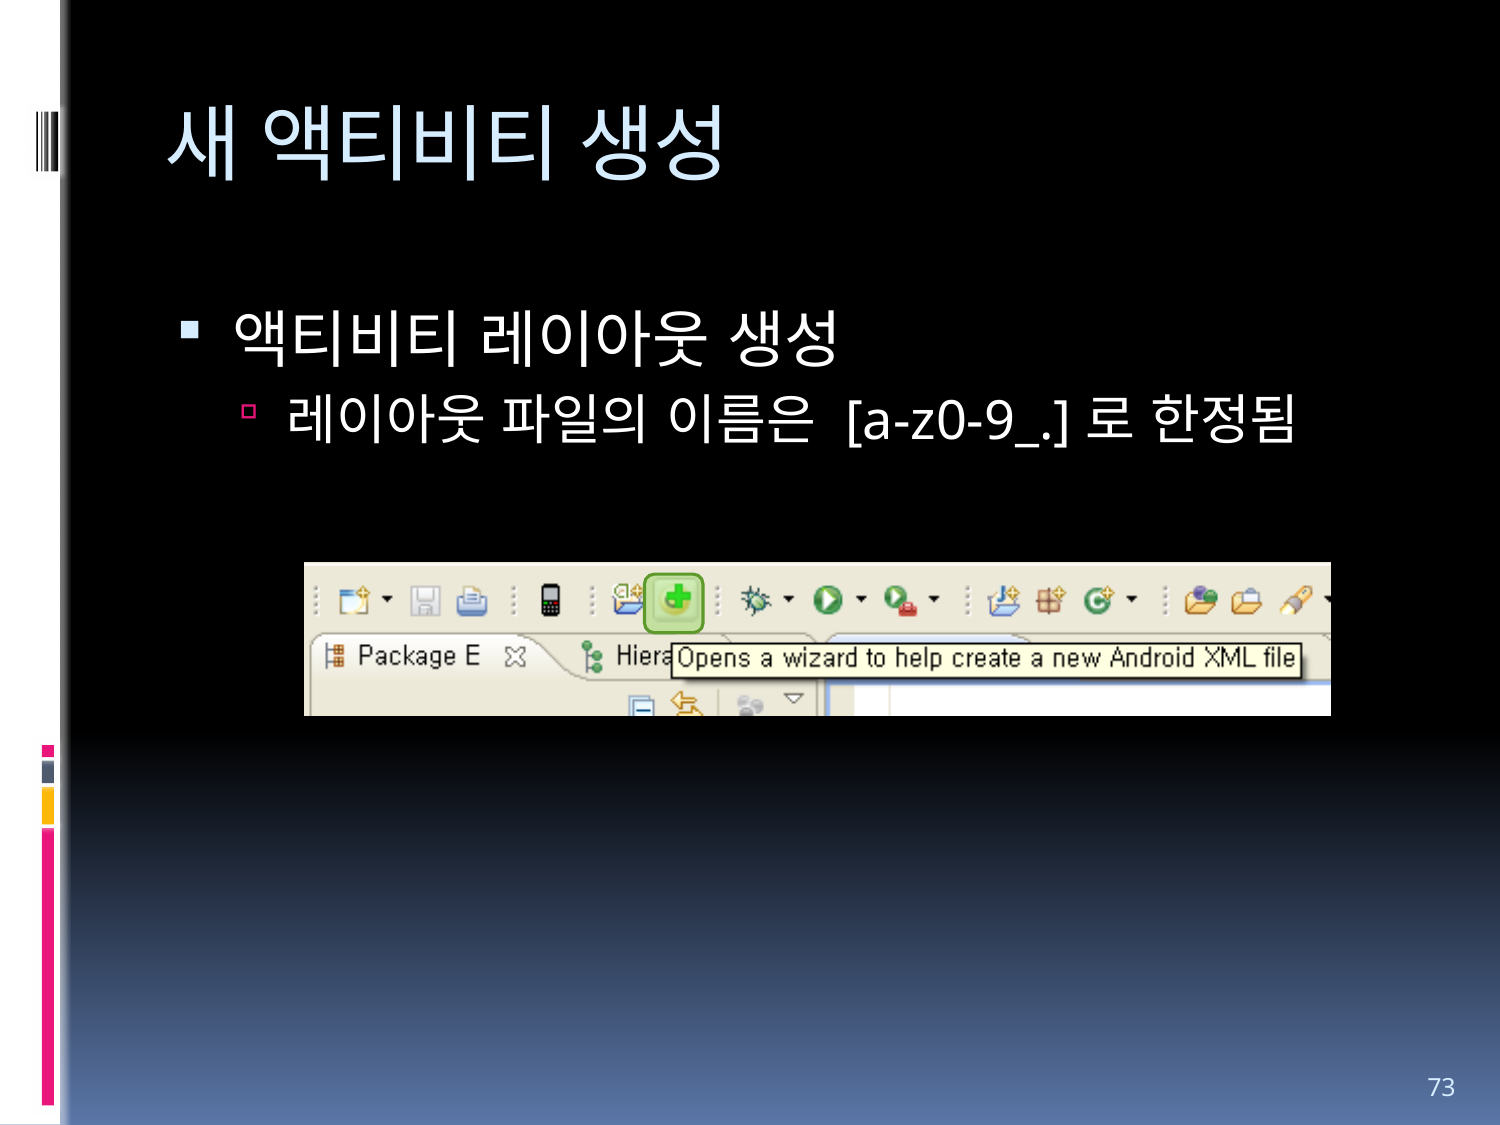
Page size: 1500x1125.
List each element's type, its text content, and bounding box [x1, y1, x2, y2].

slide_number 73 [1412, 1052, 1488, 1113]
picture [304, 562, 1331, 717]
list 액티비티 레이아웃 생성 레이아웃 파일의 이름은 [a-z0-9_.]로 한정됨 [150, 292, 1425, 1043]
title 새 액티비티 생성 [150, 83, 1425, 234]
